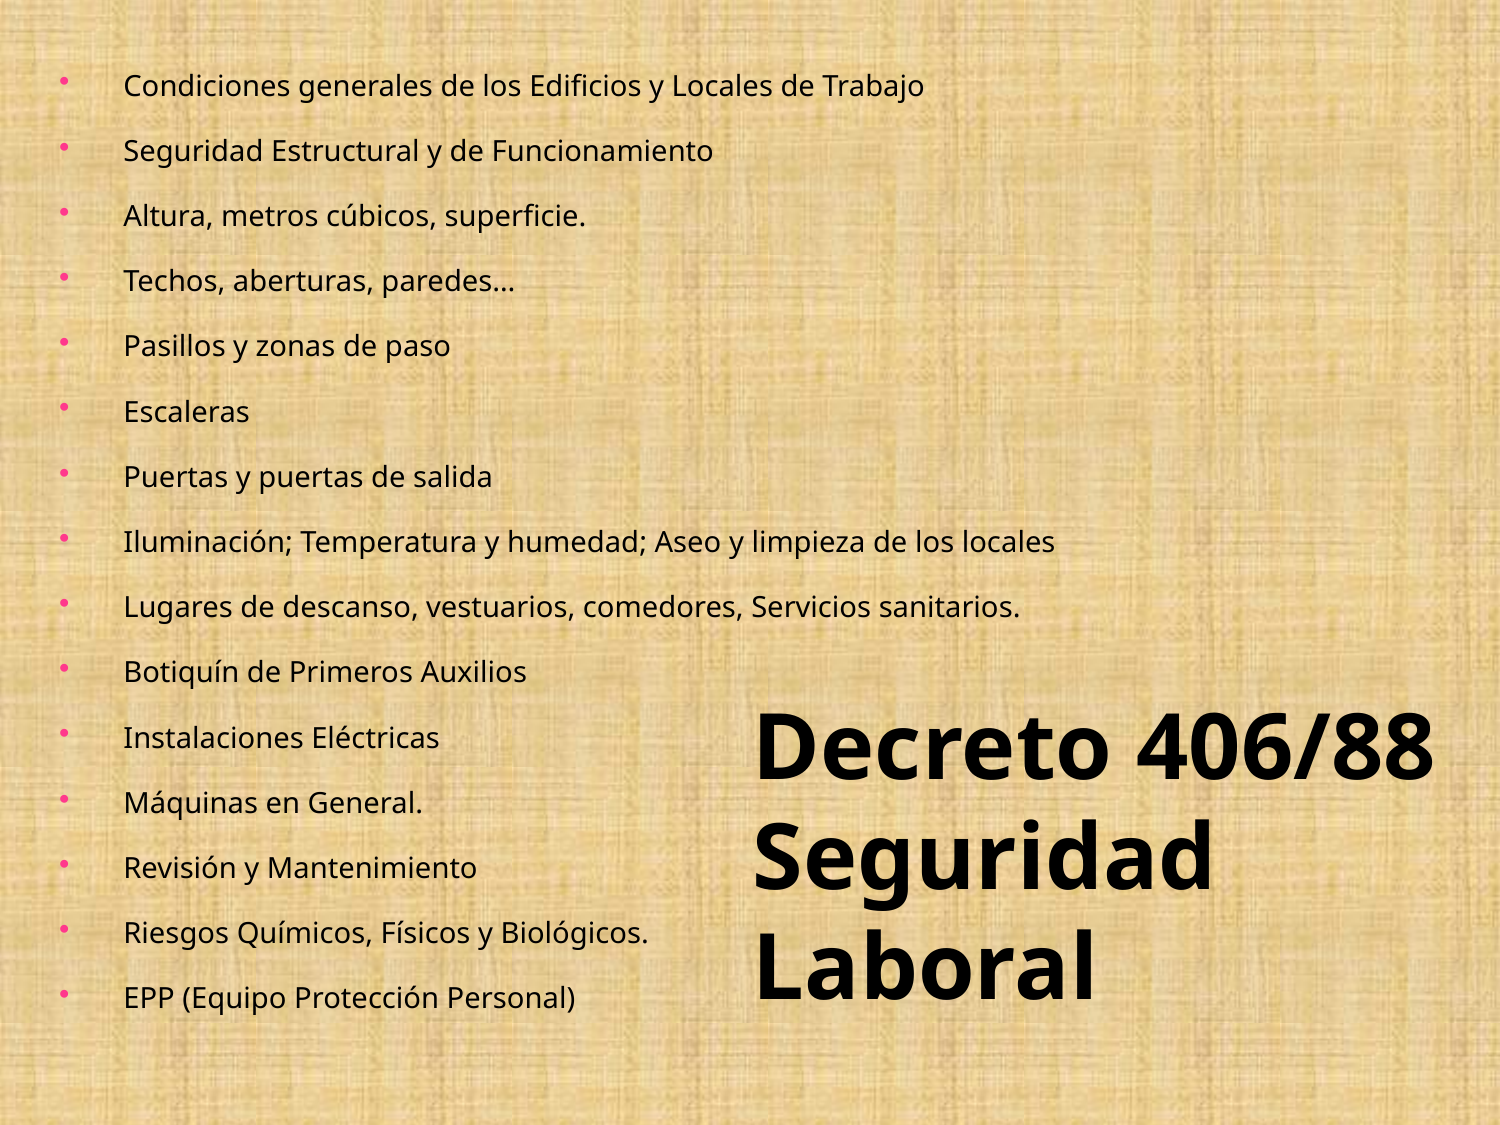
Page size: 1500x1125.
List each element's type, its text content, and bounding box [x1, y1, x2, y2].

list Condiciones generales de los Edificios y Locales de Trabajo Seguridad Estructural y de Funcionamiento Altura, metros cúbicos, superficie. Techos, aberturas, paredes… Pasillos y zonas de paso Escaleras Puertas y puertas de salida Iluminación; Temperatura y humedad; Aseo y limpieza de los locales Lugares de descanso, vestuarios, comedores, Servicios sanitarios. Botiquín de Primeros Auxilios Instalaciones Eléctricas Máquinas en General. Revisión y Mantenimiento Riesgos Químicos, Físicos y Biológicos. EPP (Equipo Protección Personal) [35, 35, 1442, 1024]
picture [0, 0, 1500, 1125]
text_box Decreto 406/88 Seguridad Laboral [738, 680, 1471, 1026]
